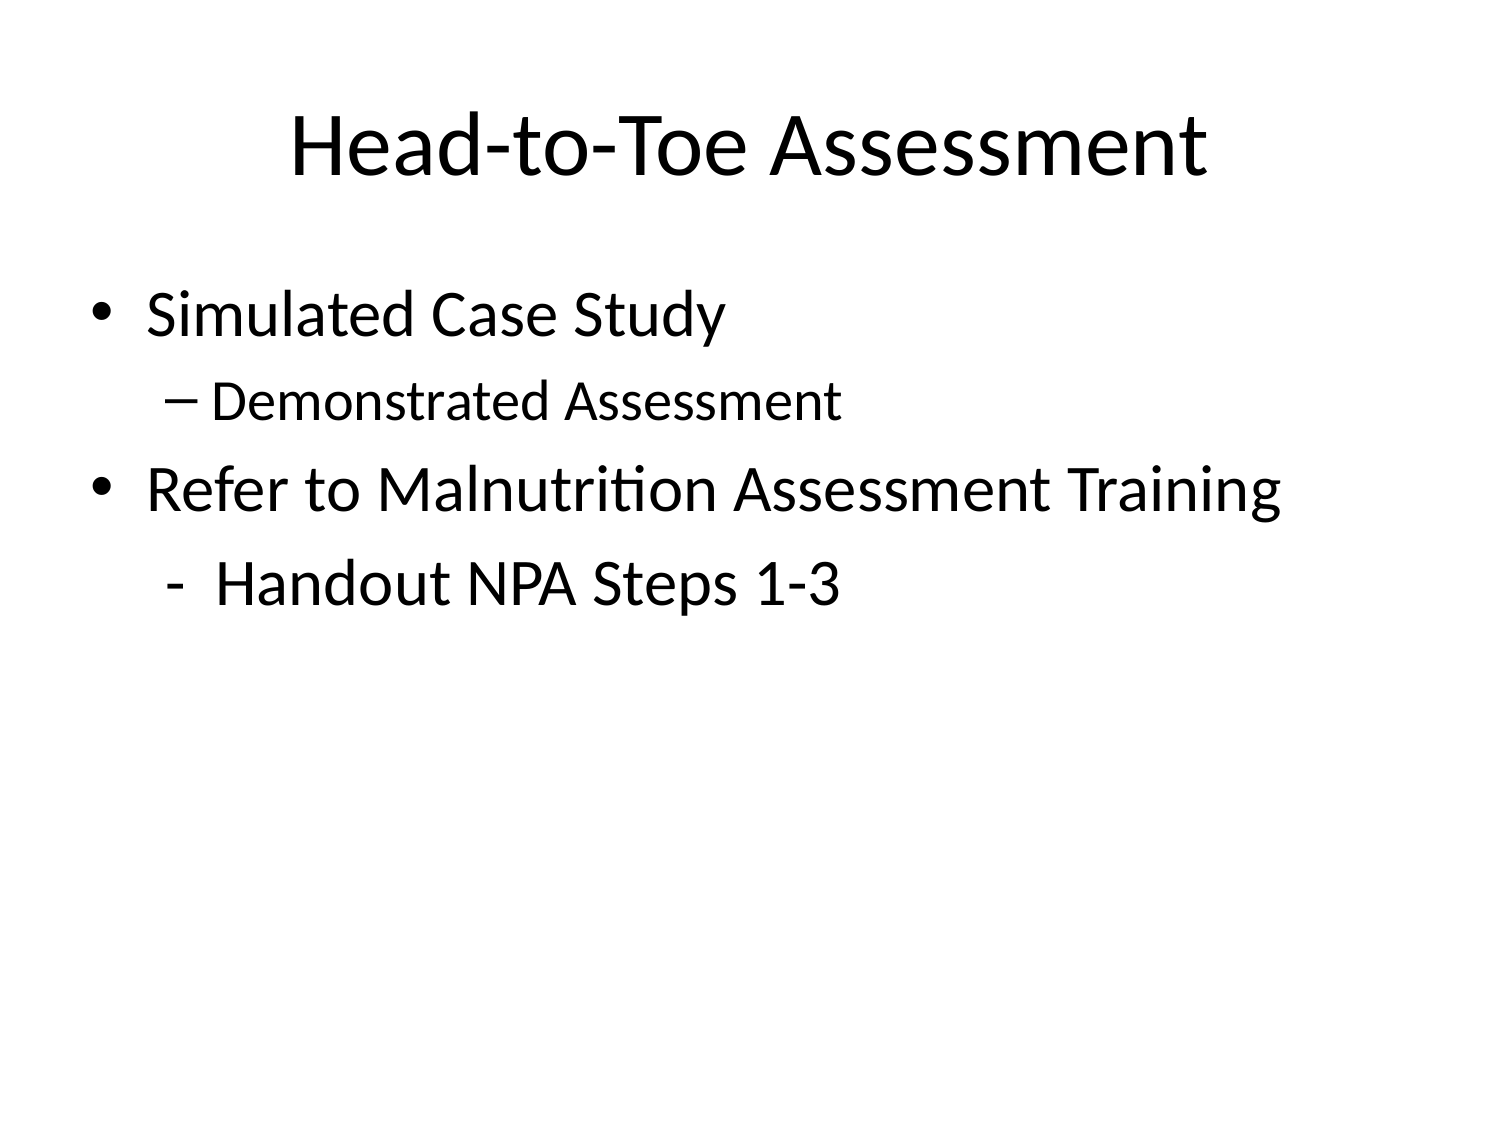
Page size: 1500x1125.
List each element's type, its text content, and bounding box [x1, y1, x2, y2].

title Head-to-Toe Assessment [75, 45, 1425, 233]
list Simulated Case Study Demonstrated Assessment Refer to Malnutrition Assessment Training - Handout NPA Steps 1-3 [75, 262, 1425, 1005]
